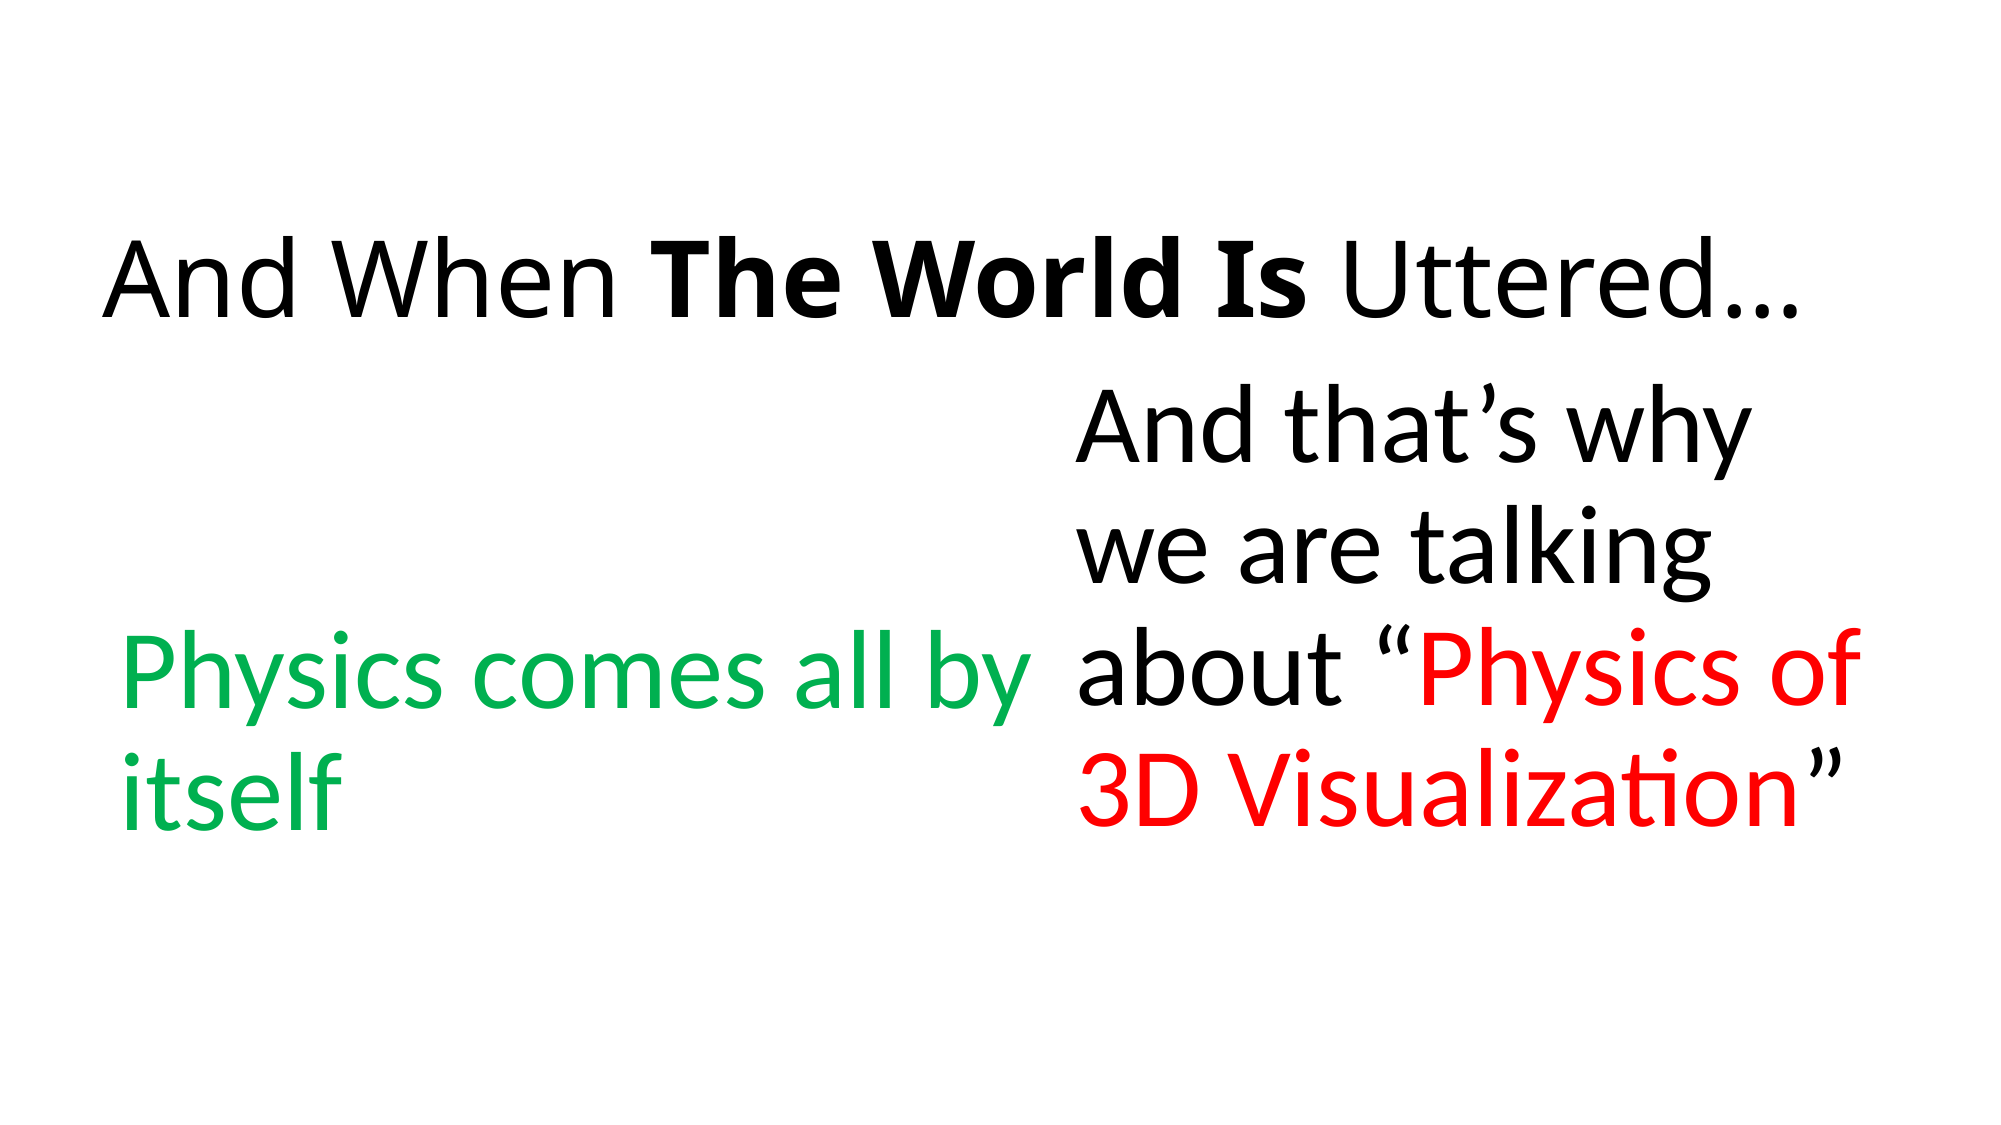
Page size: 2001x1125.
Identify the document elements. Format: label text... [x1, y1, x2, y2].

title And When The World Is Uttered… [87, 174, 1898, 393]
list And that’s why we are talking about “Physics of 3D Visualization” [1060, 357, 1911, 1072]
list Physics comes all by itself [104, 604, 1060, 986]
